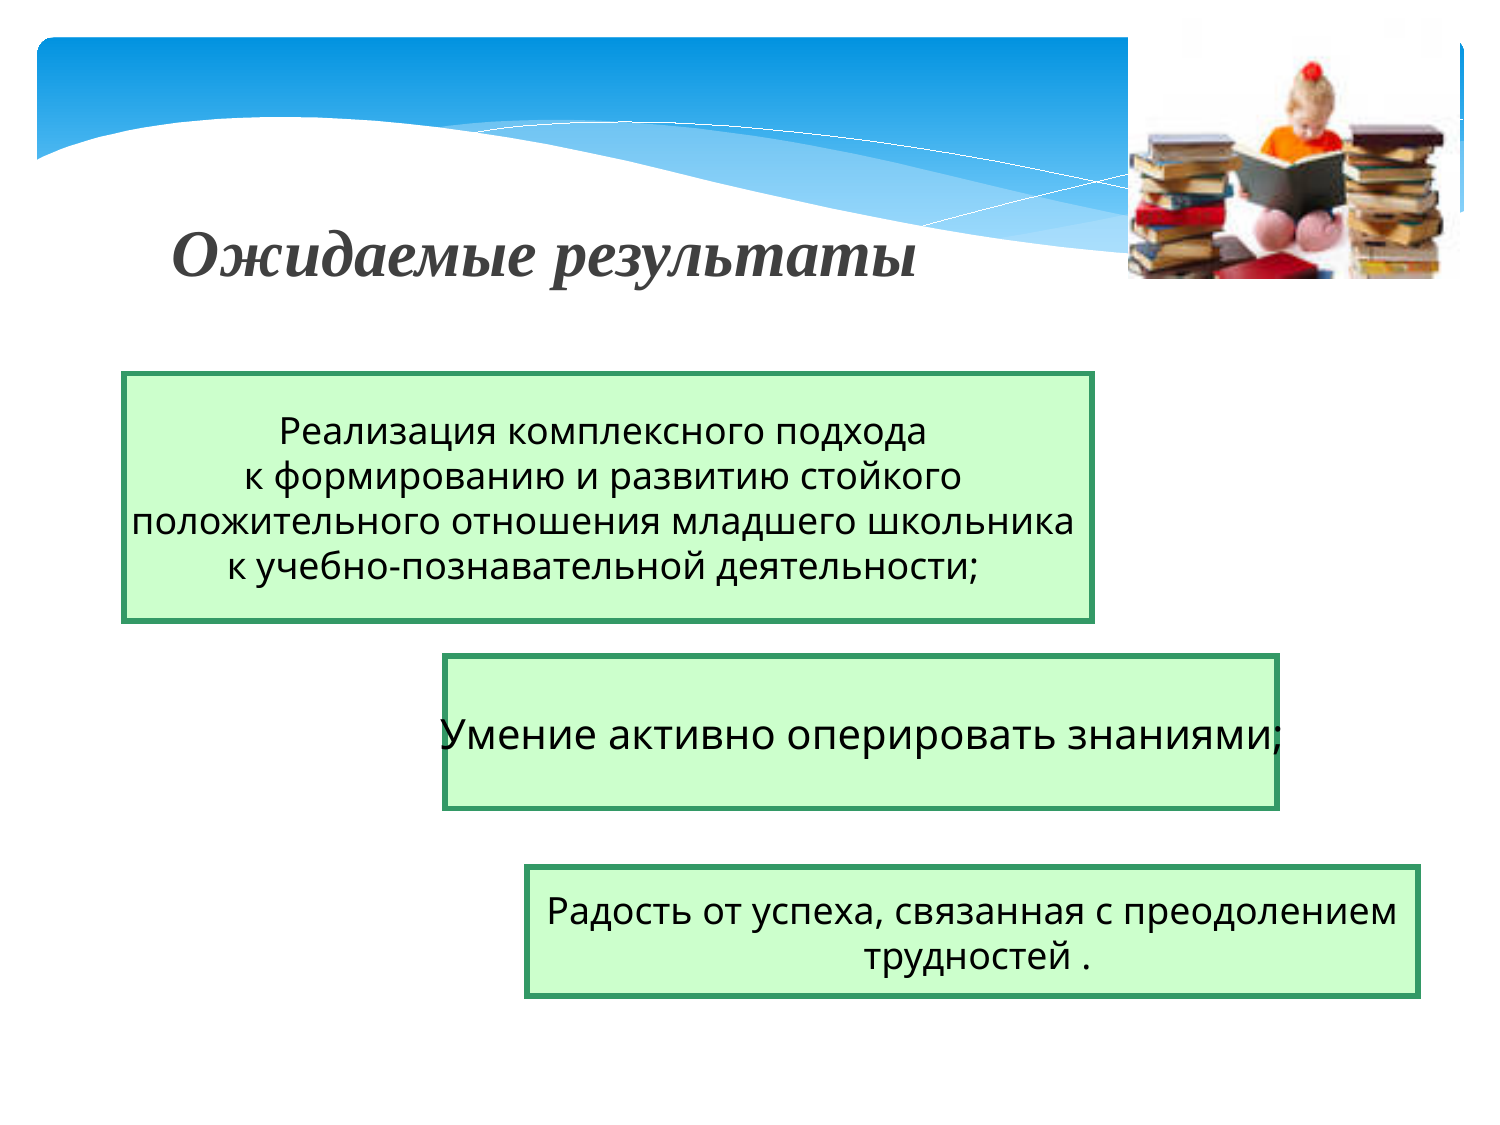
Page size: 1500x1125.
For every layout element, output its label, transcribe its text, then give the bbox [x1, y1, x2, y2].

text_box Реализация комплексного подхода к формированию и развитию стойкого положительного отношения младшего школьника к учебно-познавательной деятельности; [123, 373, 1093, 622]
picture [1127, 18, 1460, 280]
text_box Умение активно оперировать знаниями; [445, 656, 1278, 809]
text_box Ожидаемые результаты [0, 187, 1090, 313]
text_box Радость от успеха, связанная с преодолением трудностей . [527, 867, 1418, 997]
